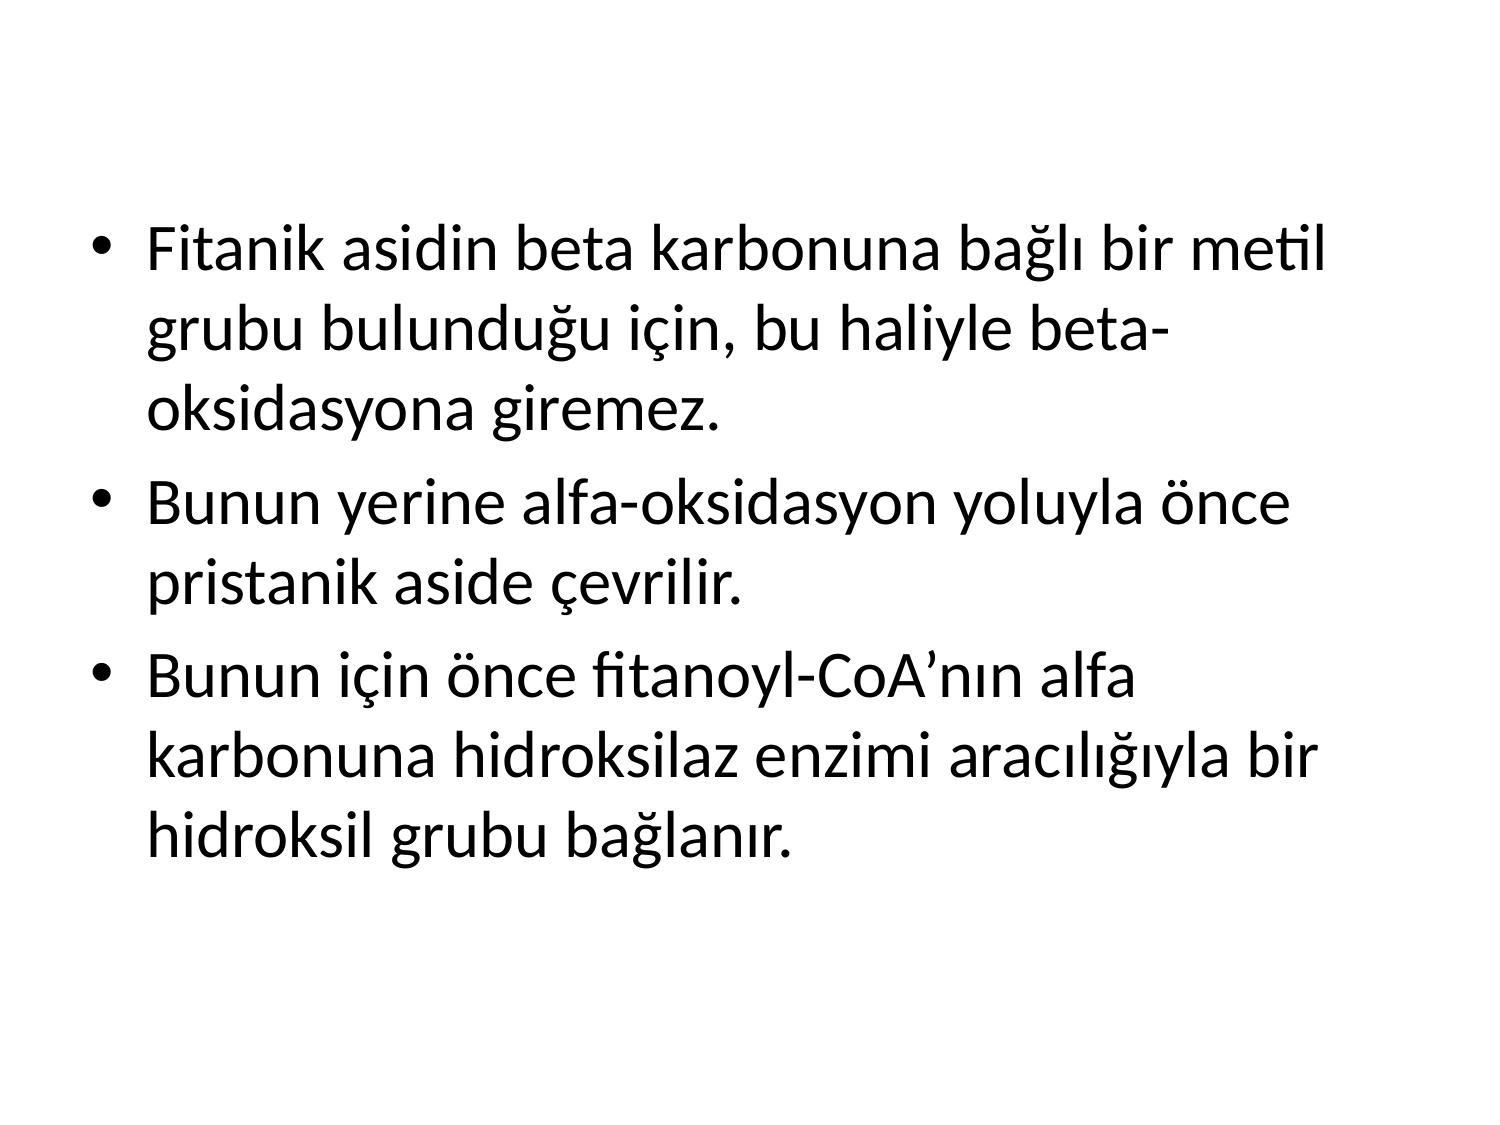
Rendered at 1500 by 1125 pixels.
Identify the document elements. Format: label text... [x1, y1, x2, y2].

list Fitanik asidin beta karbonuna bağlı bir metil grubu bulunduğu için, bu haliyle beta-oksidasyona giremez. Bunun yerine alfa-oksidasyon yoluyla önce pristanik aside çevrilir. Bunun için önce fitanoyl-CoA’nın alfa karbonuna hidroksilaz enzimi aracılığıyla bir hidroksil grubu bağlanır. [75, 196, 1425, 1035]
